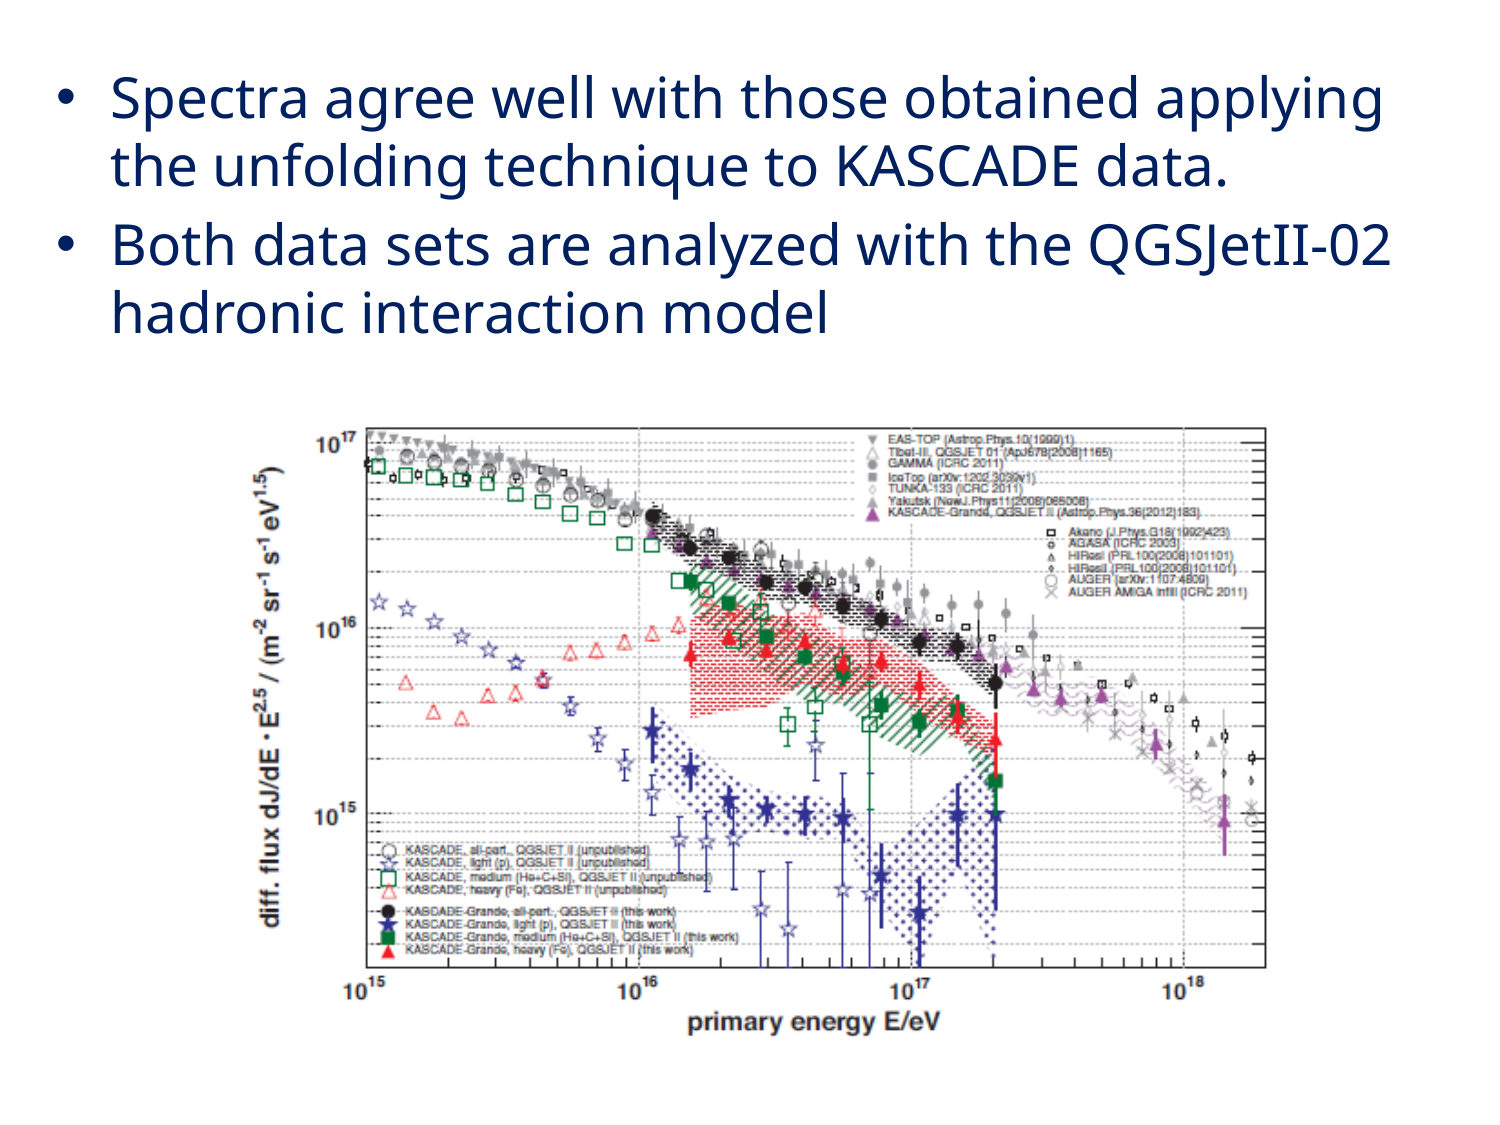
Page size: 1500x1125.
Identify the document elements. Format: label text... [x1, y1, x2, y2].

list Spectra agree well with those obtained applying the unfolding technique to KASCADE data. Both data sets are analyzed with the QGSJetII-02 hadronic interaction model [41, 54, 1437, 374]
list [229, 406, 1294, 1047]
